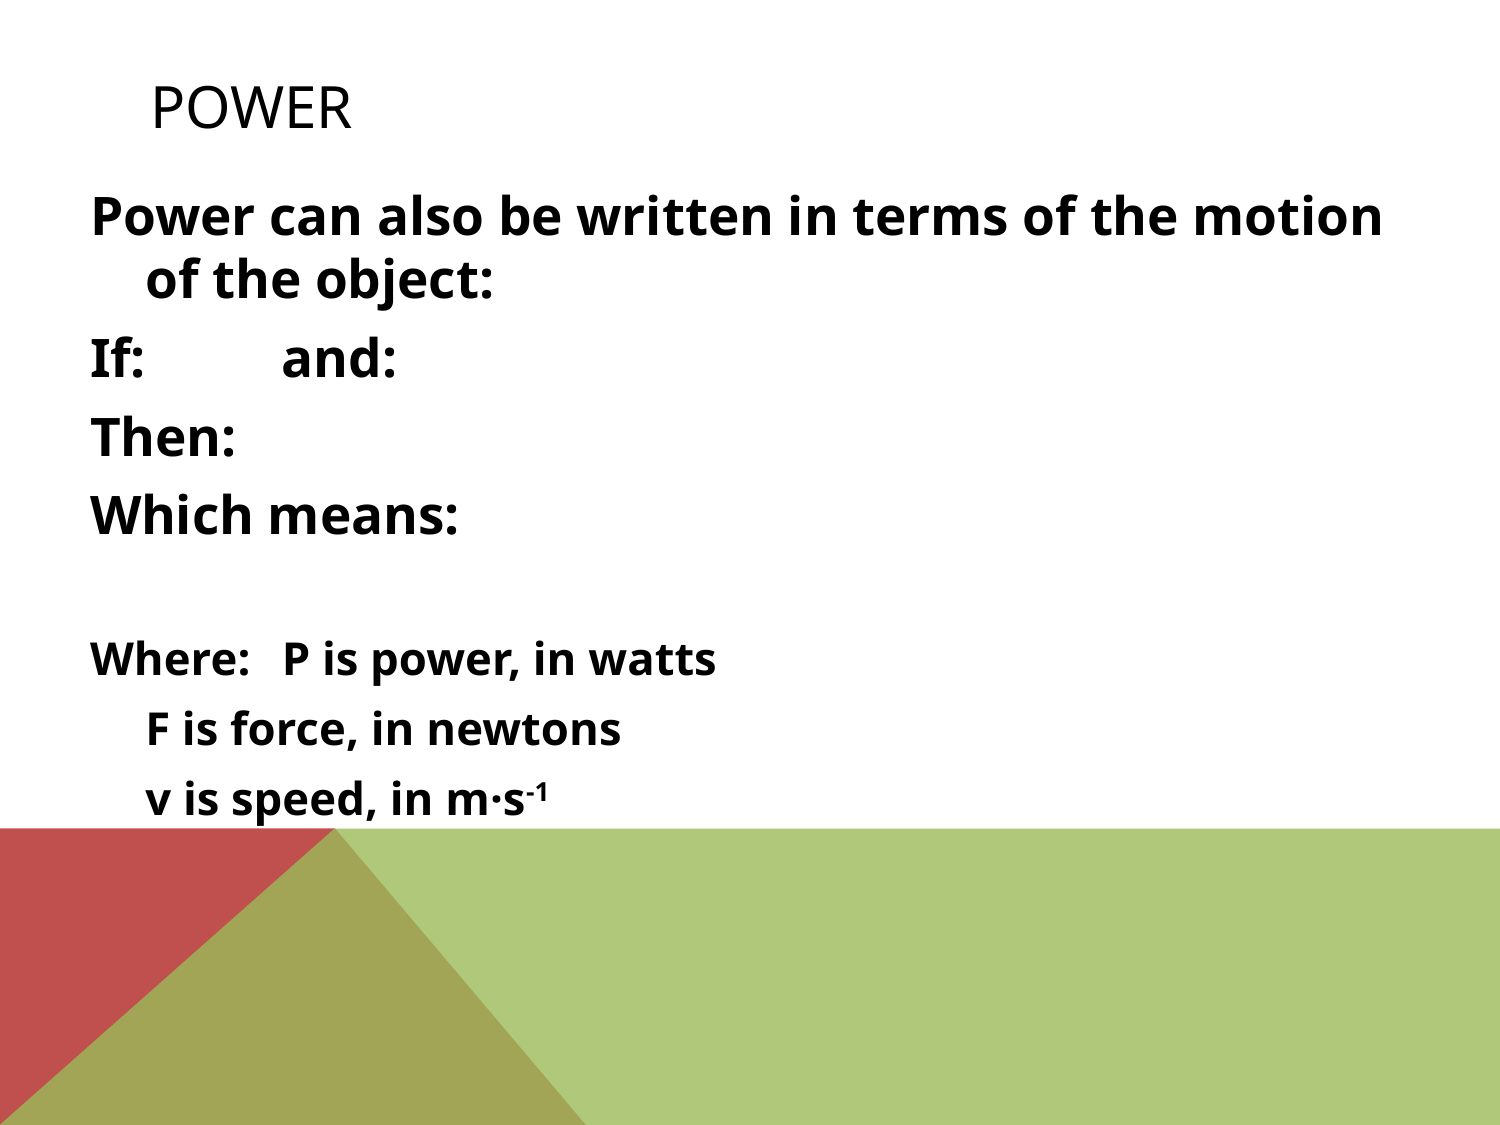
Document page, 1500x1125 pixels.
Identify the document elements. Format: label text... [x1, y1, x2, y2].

title Power [135, 60, 1369, 150]
